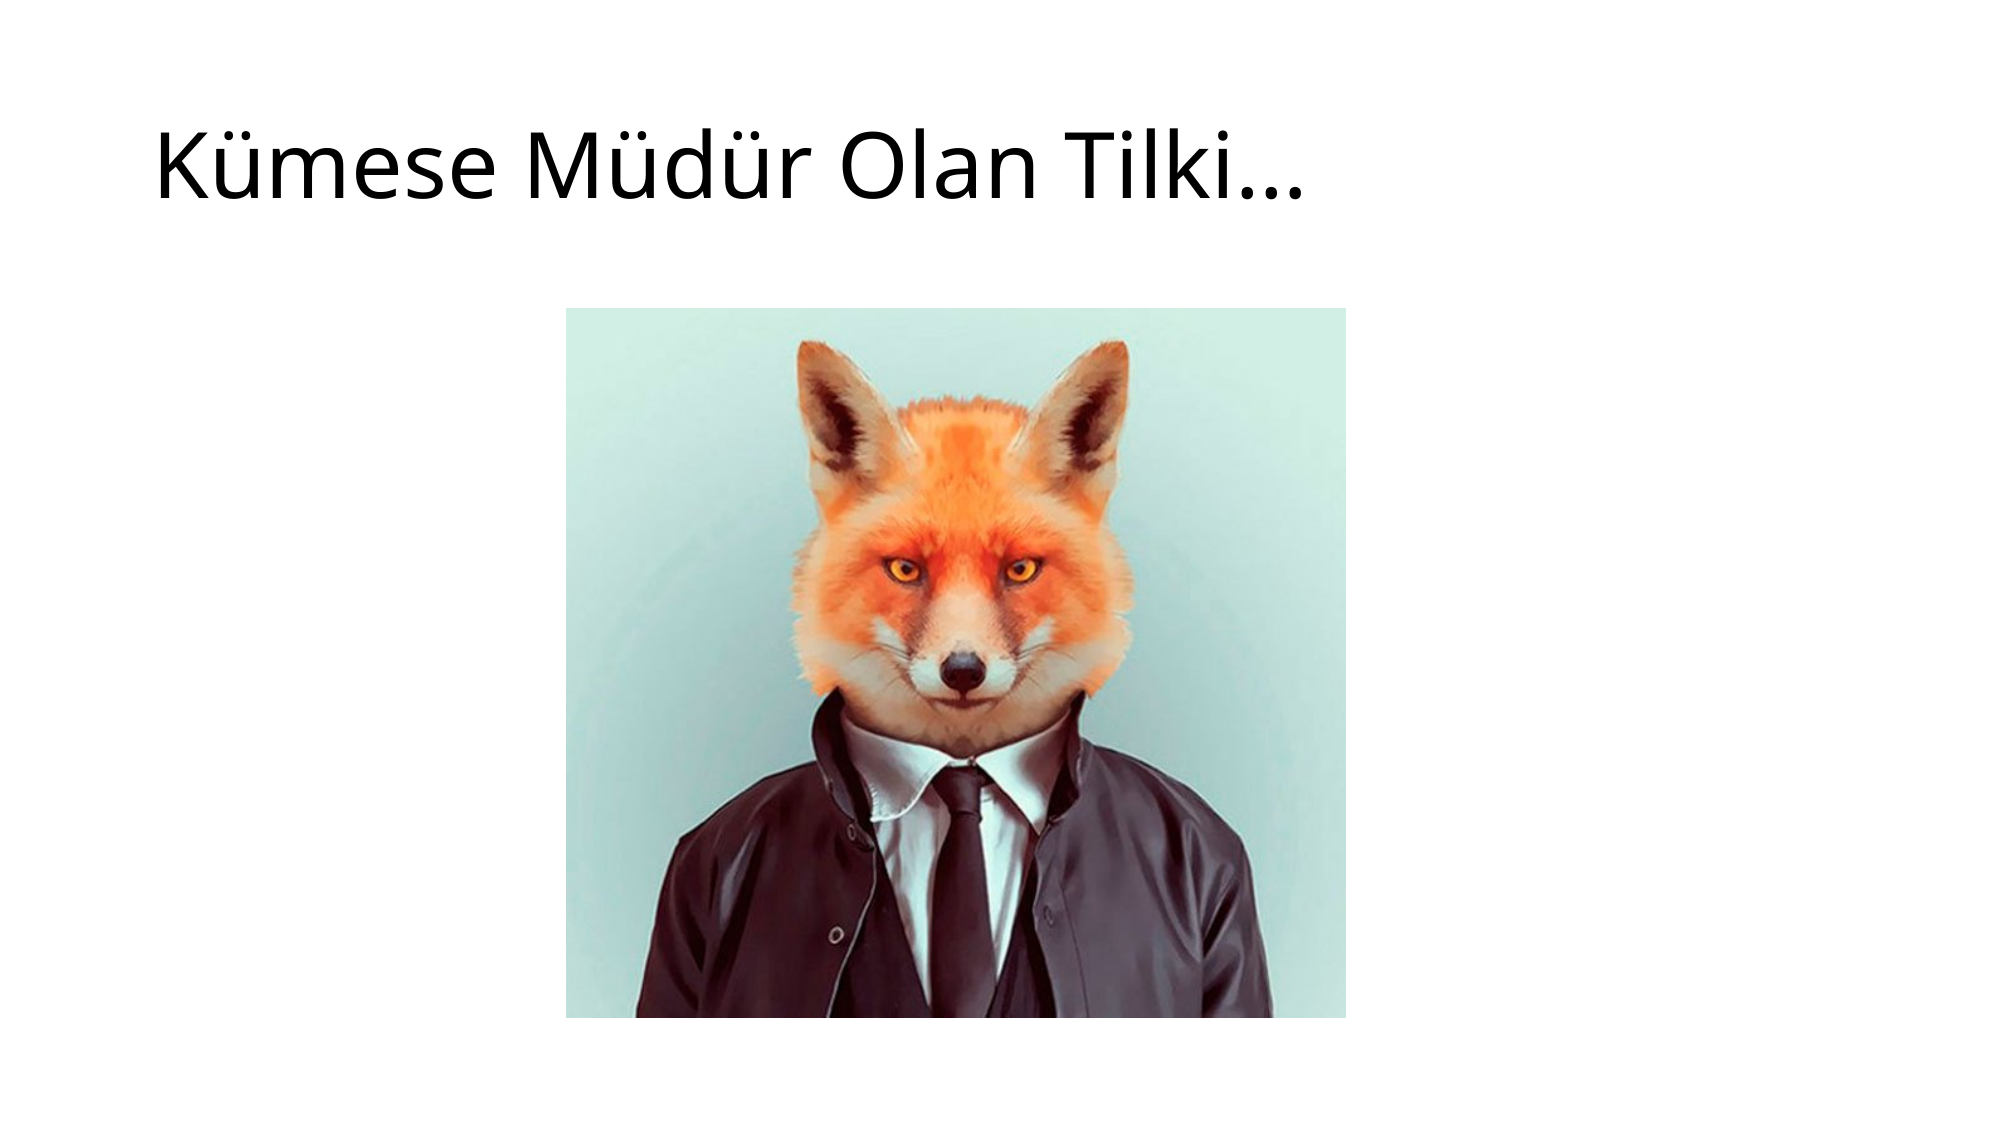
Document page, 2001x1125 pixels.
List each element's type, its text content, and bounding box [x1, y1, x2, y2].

picture [566, 308, 1347, 1018]
title Kümese Müdür Olan Tilki… [137, 59, 1863, 278]
